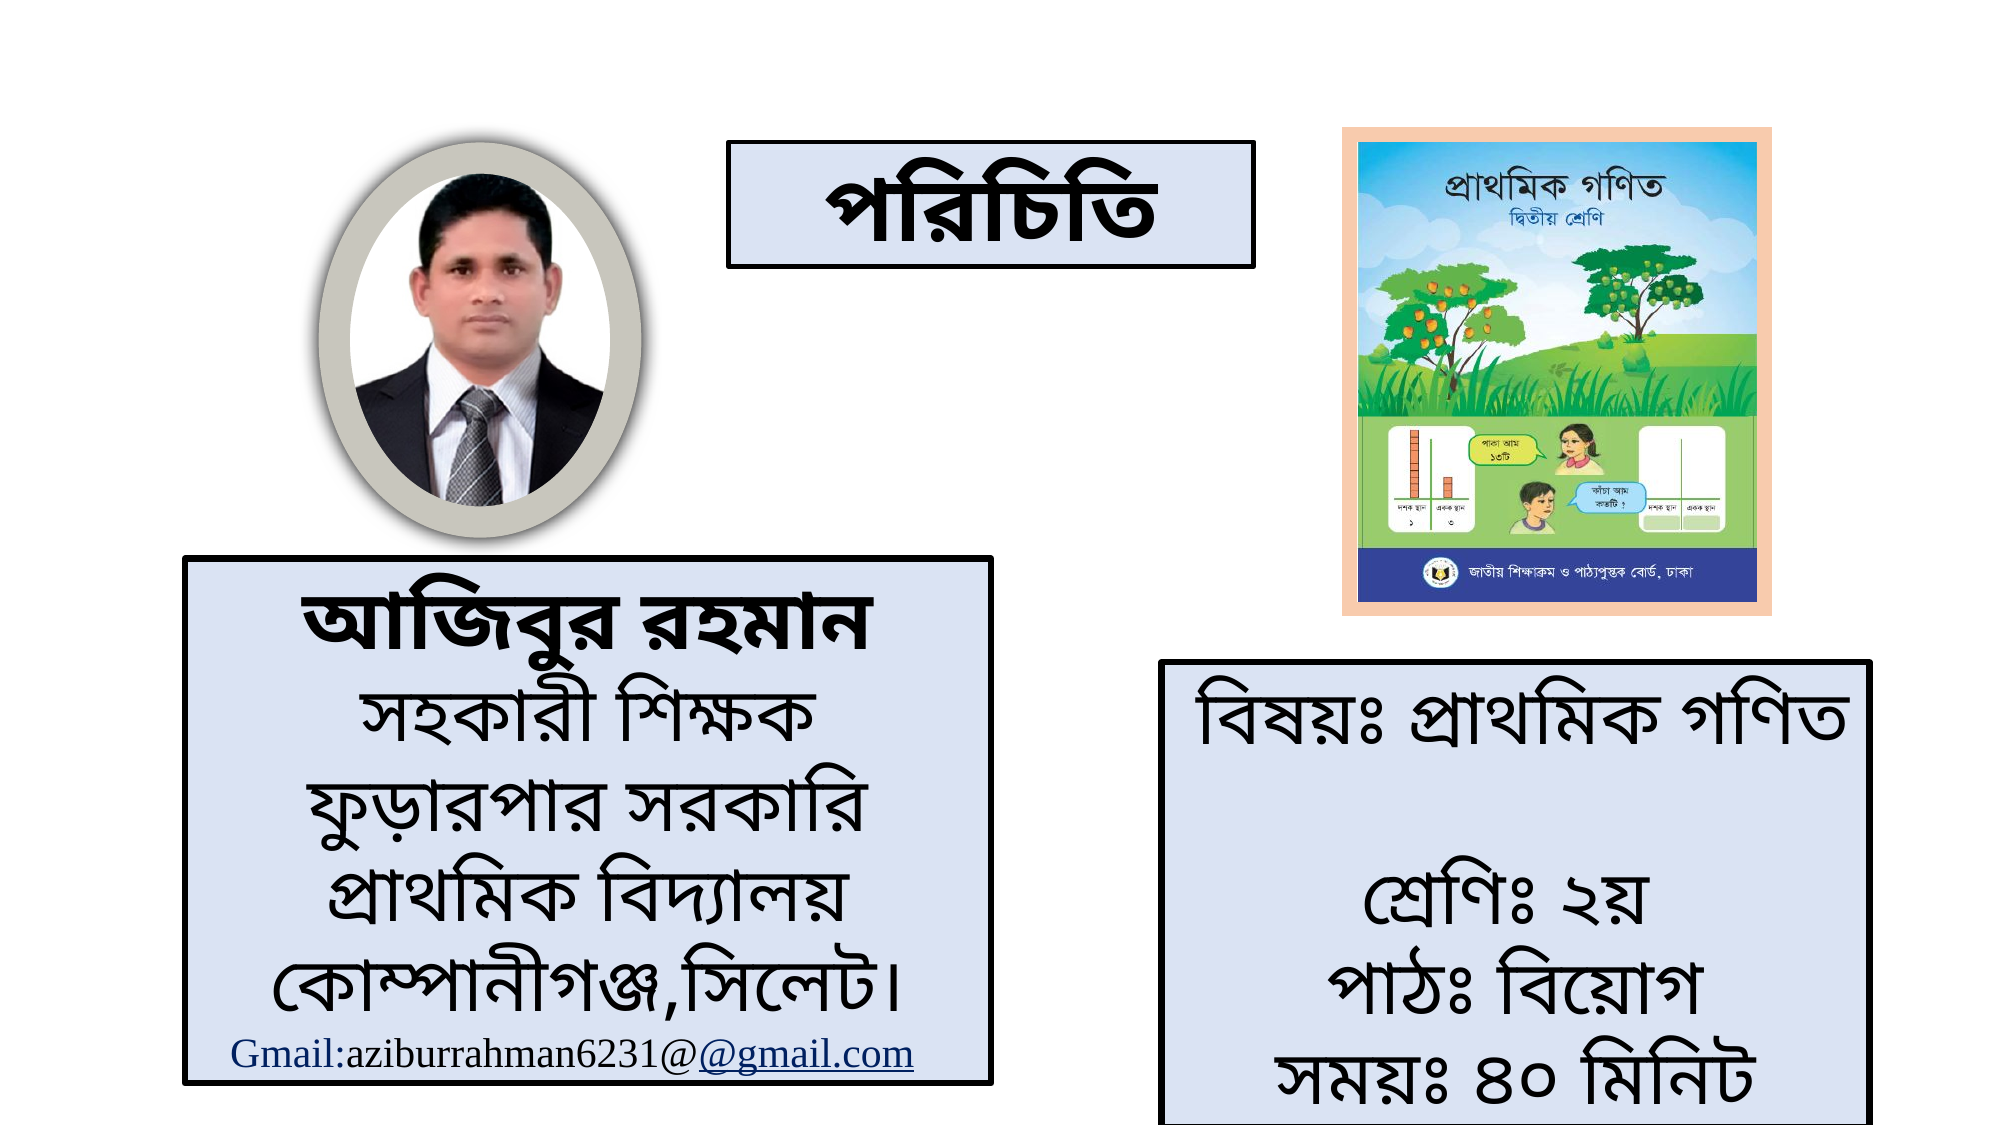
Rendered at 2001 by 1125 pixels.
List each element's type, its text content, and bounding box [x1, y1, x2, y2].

picture [334, 157, 626, 523]
picture [1356, 141, 1757, 602]
text_box আজিবুর রহমান সহকারী শিক্ষক ফুড়ারপার সরকারি প্রাথমিক বিদ্যালয় কোম্পানীগঞ্জ,সিলেট। Gmail:aziburrahman6231@@gmail.com [184, 558, 992, 1084]
text_box পরিচিতি [728, 141, 1254, 267]
text_box বিষয়ঃ প্রাথমিক গণিত শ্রেণিঃ ২য় পাঠঃ বিয়োগ সময়ঃ ৪০ মিনিট [1161, 662, 1870, 1125]
